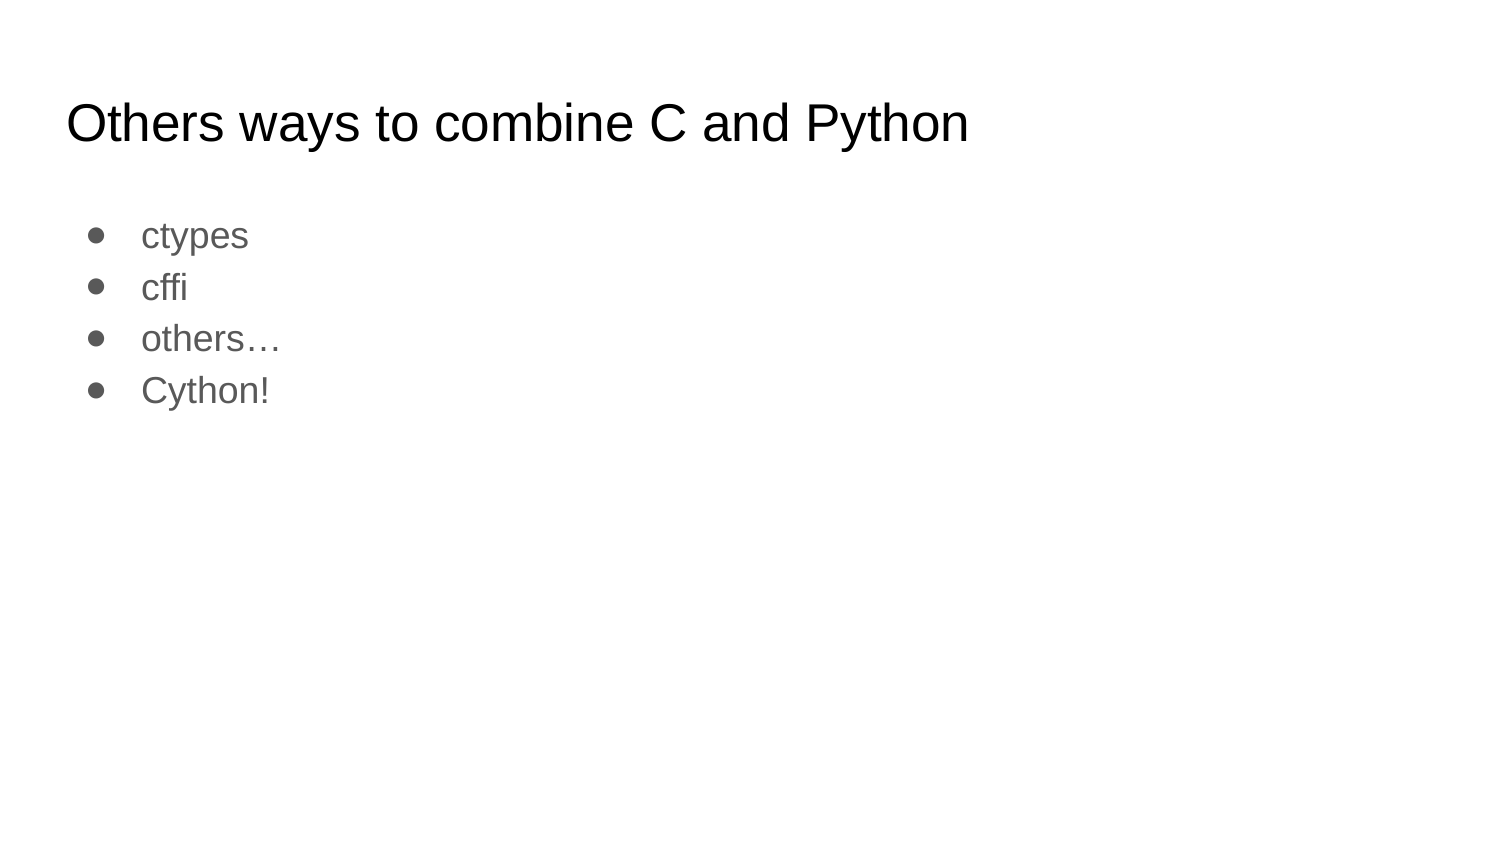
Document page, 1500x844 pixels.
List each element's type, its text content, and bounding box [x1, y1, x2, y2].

title Others ways to combine C and Python [51, 72, 1449, 167]
list ctypes cffi others… Cython! [51, 189, 1449, 750]
